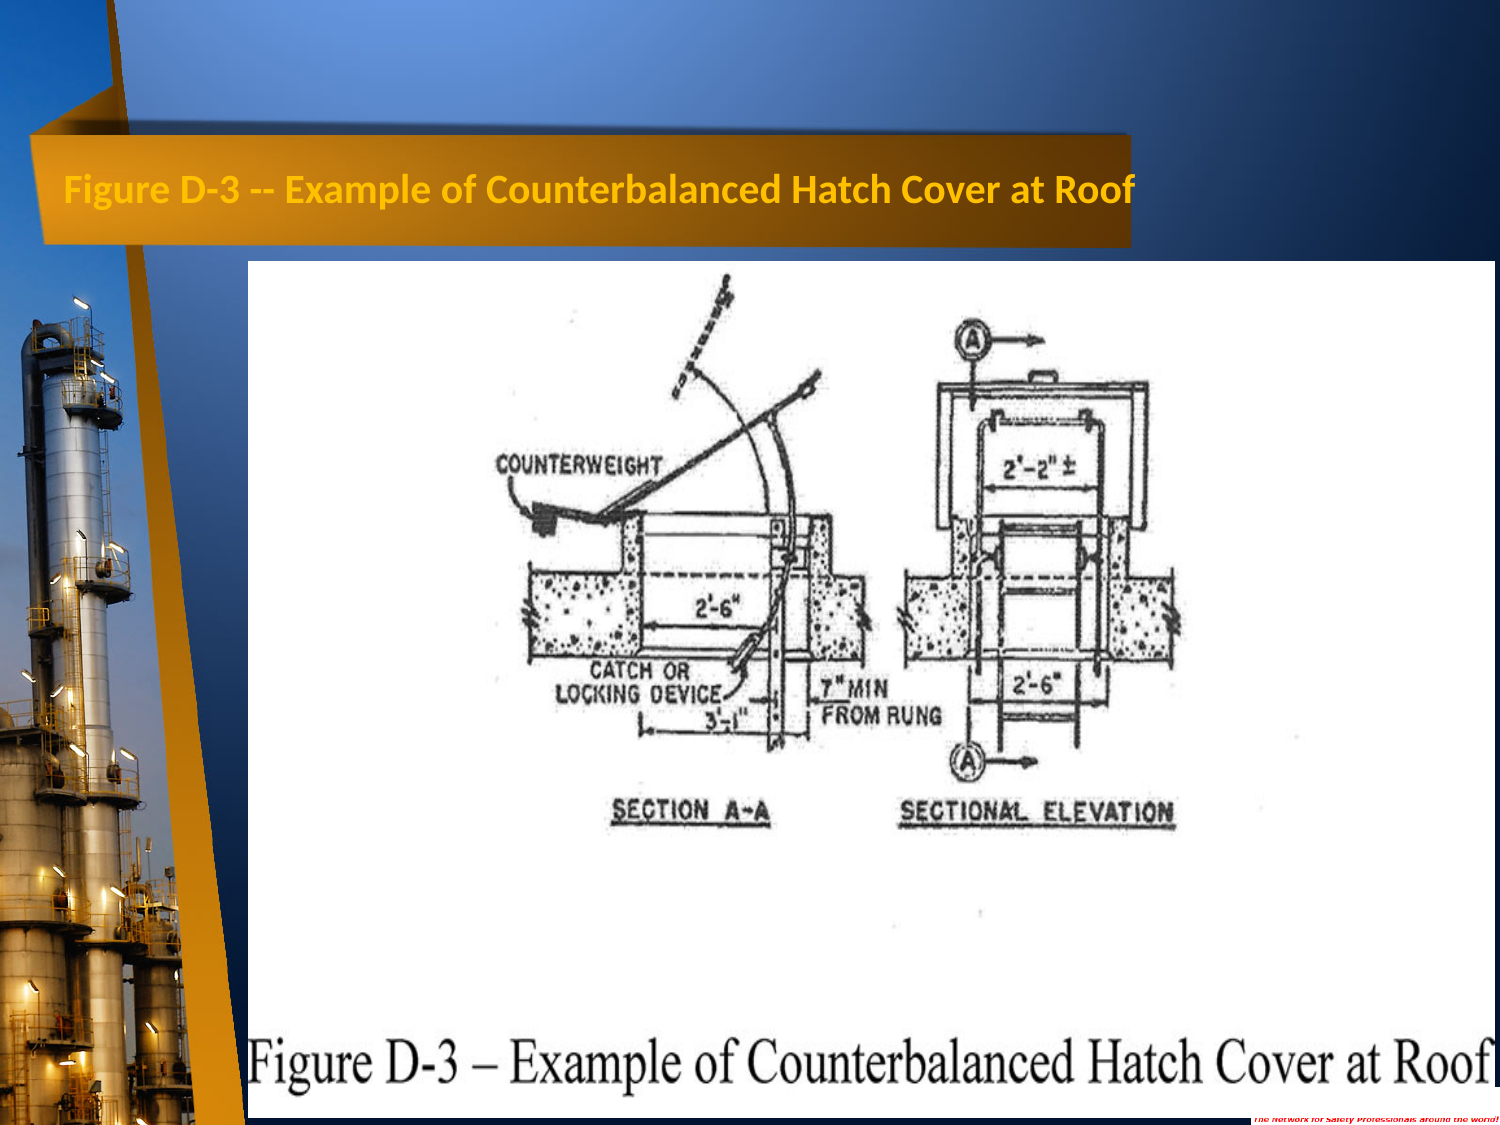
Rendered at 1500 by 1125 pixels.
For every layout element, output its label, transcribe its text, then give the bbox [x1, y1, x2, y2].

title Figure D-3 -- Example of Counterbalanced Hatch Cover at Roof [48, 136, 1277, 237]
picture [0, 0, 1500, 1125]
